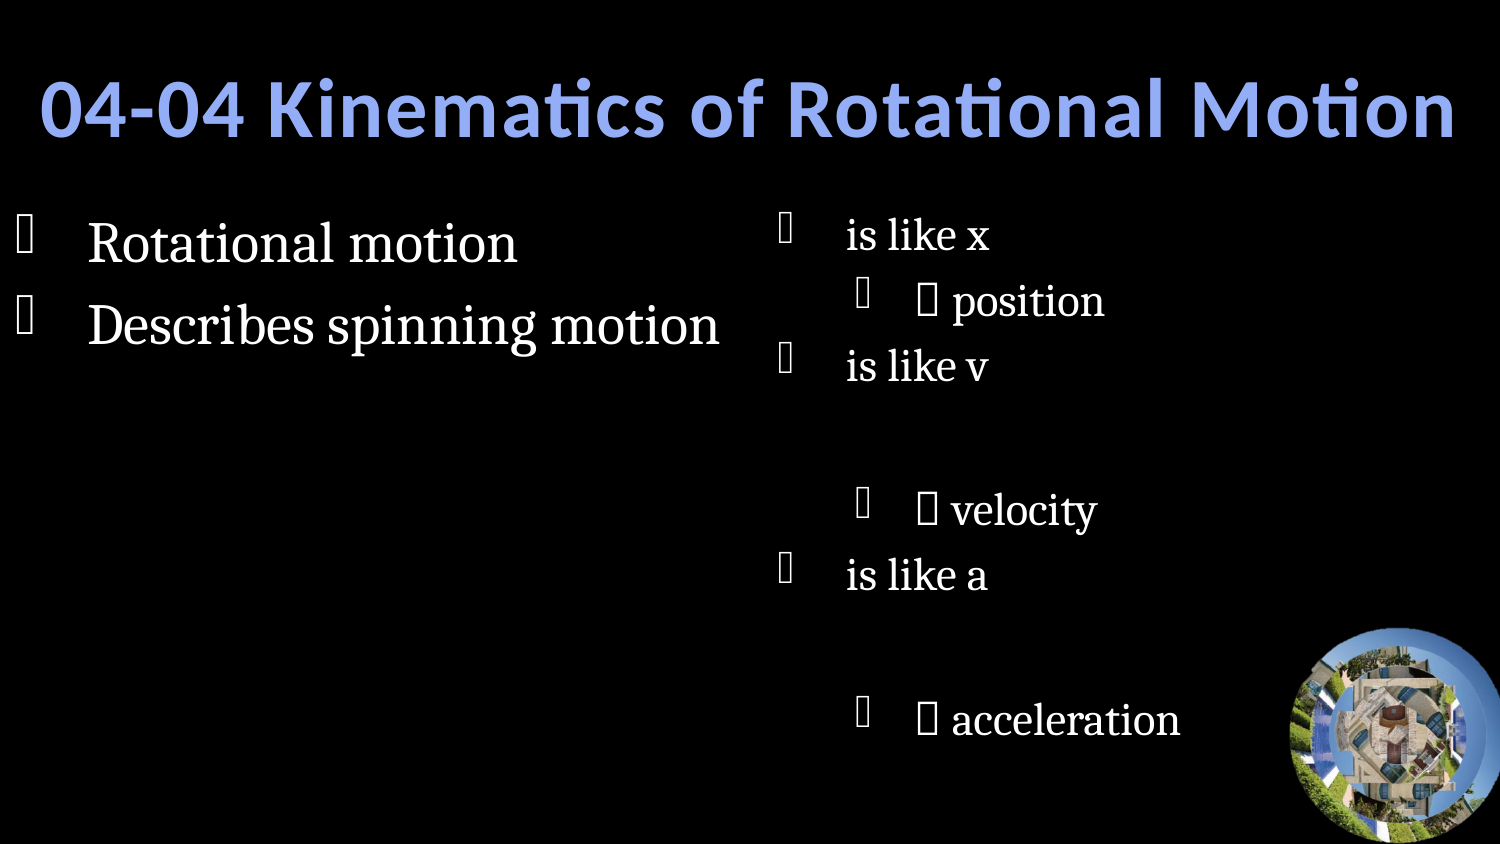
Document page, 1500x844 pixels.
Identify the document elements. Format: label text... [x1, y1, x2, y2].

list Rotational motion Describes spinning motion [0, 196, 738, 754]
picture [1271, 606, 1500, 844]
title 04-04 Kinematics of Rotational Motion [0, 33, 1500, 175]
